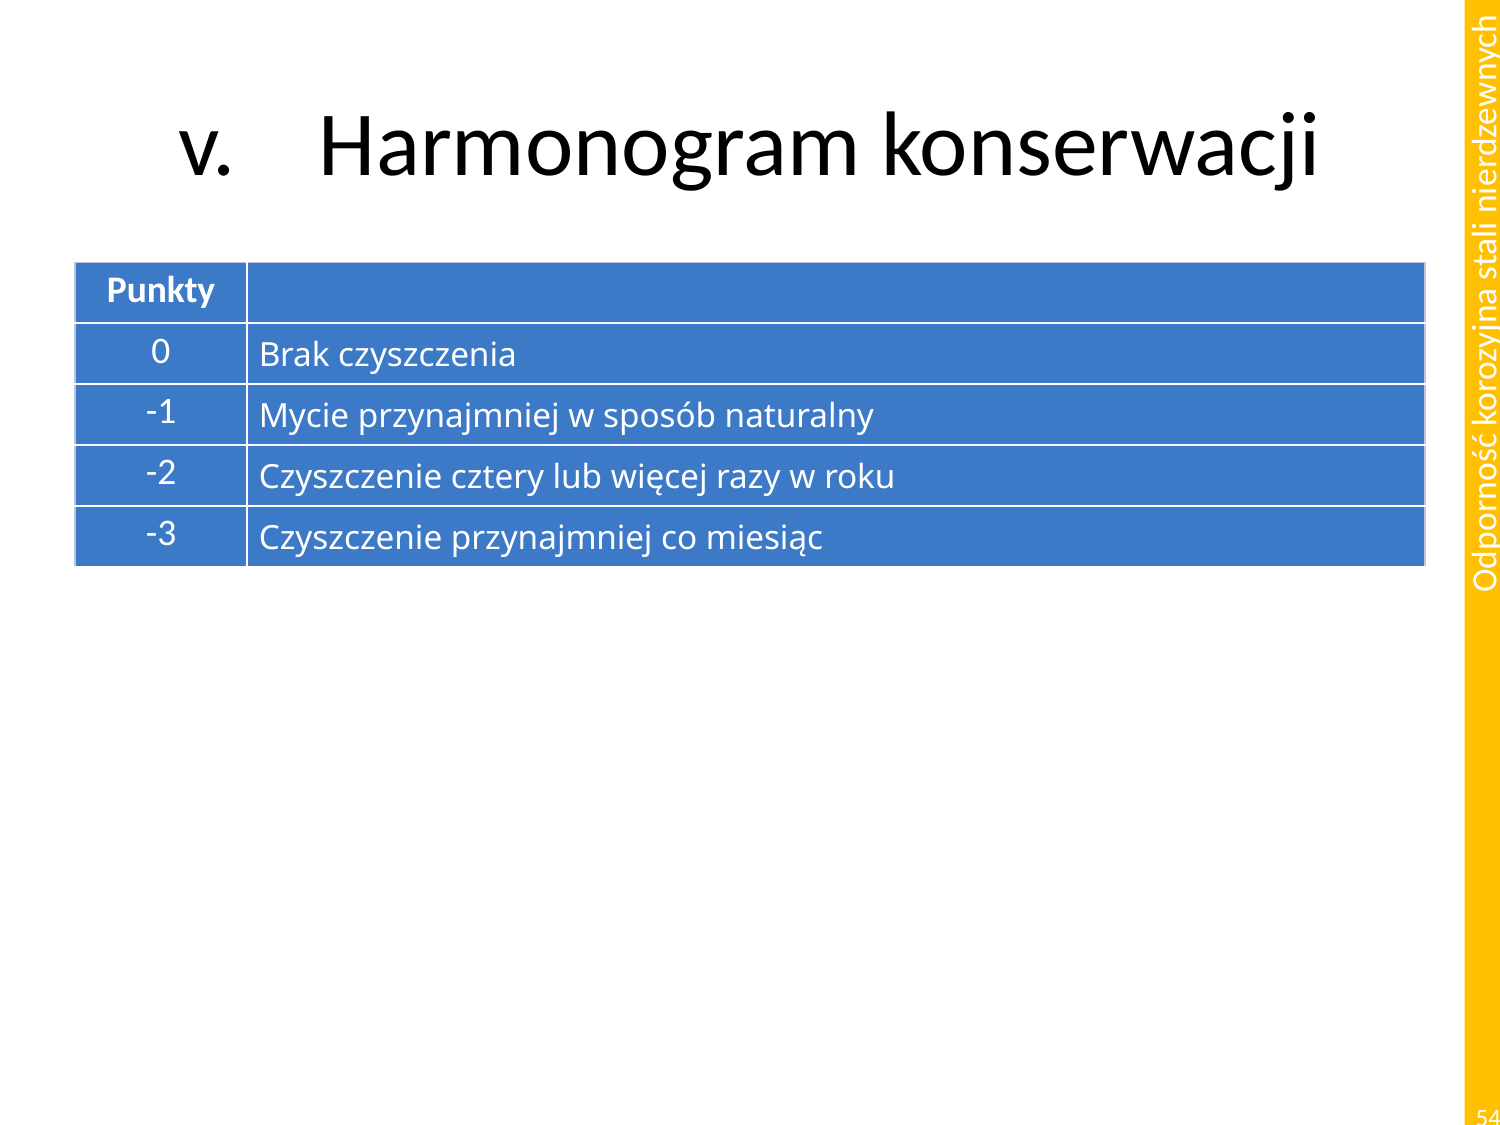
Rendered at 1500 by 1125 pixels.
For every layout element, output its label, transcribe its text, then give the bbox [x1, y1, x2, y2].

table_cell Czyszczenie cztery lub więcej razy w roku [248, 446, 1424, 505]
table_cell -3 [76, 507, 246, 566]
table_cell -2 [76, 446, 246, 505]
slide_number 54 [1451, 1086, 1500, 1125]
table_cell -1 [76, 385, 246, 444]
table_header [248, 263, 1424, 322]
title Harmonogram konserwacji [75, 45, 1425, 233]
table_cell 0 [76, 324, 246, 383]
table_cell Brak czyszczenia [248, 324, 1424, 383]
table_header Punkty [76, 263, 246, 322]
table_cell Czyszczenie przynajmniej co miesiąc [248, 507, 1424, 566]
table_cell Mycie przynajmniej w sposób naturalny [248, 385, 1424, 444]
